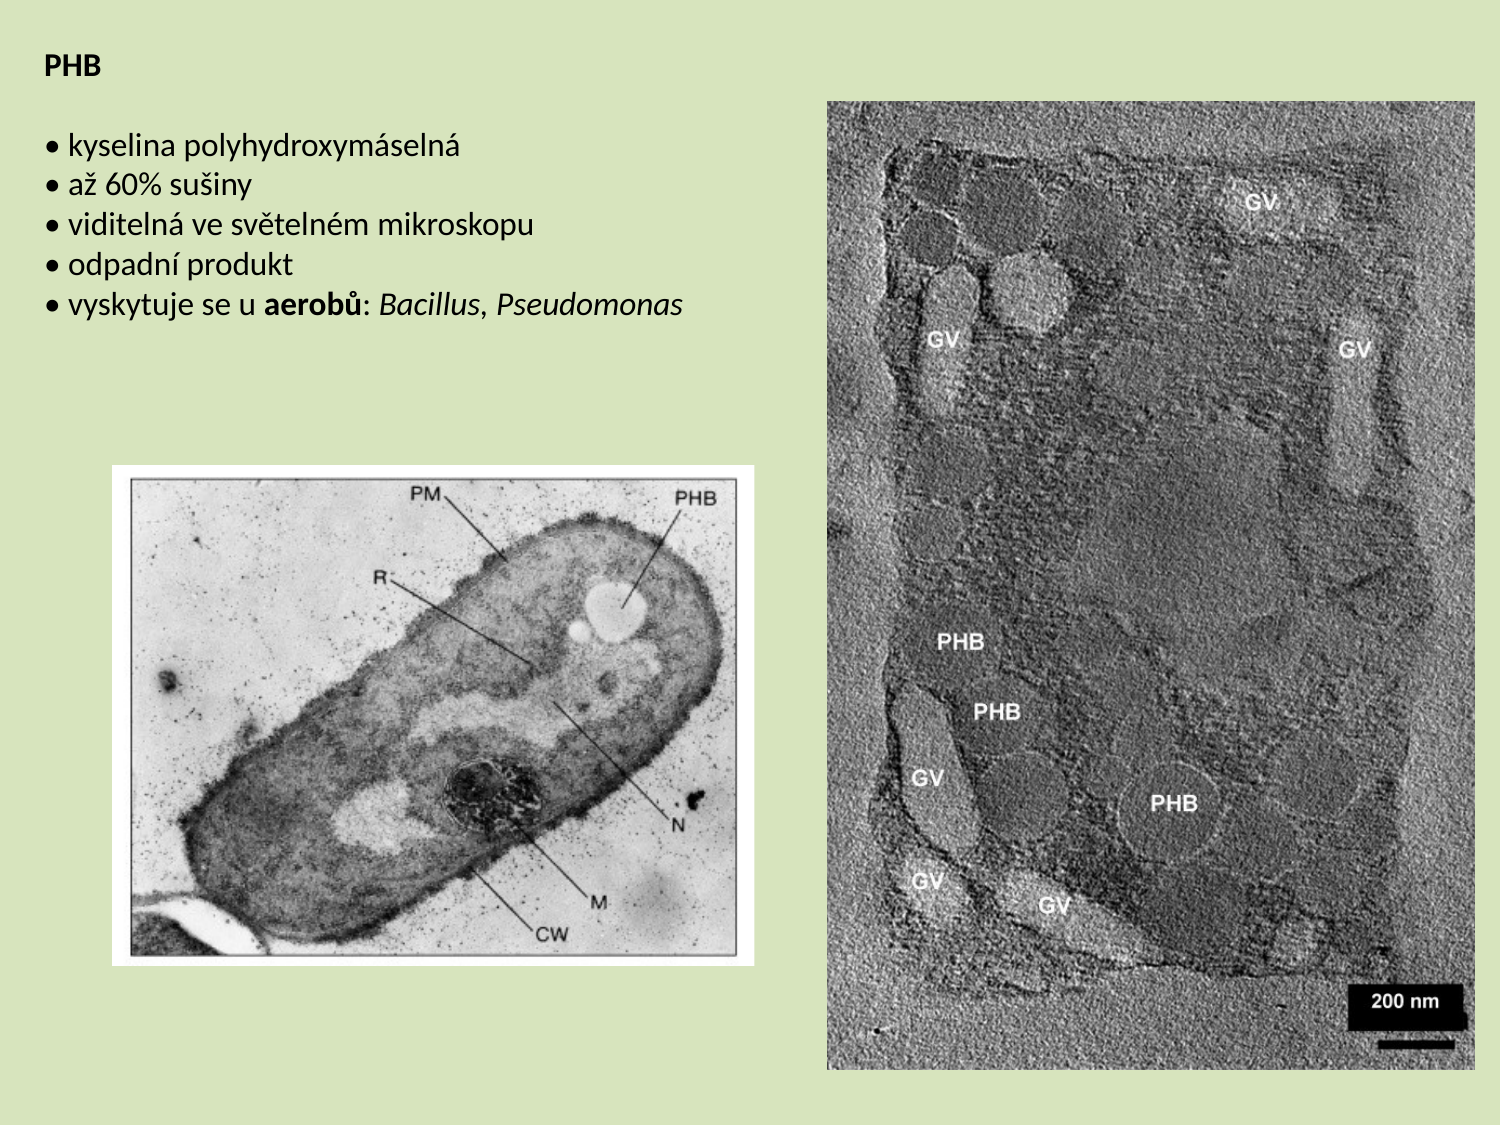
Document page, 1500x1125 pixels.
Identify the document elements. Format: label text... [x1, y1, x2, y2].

picture [111, 465, 755, 966]
text_box PHB • kyselina polyhydroxymáselná • až 60% sušiny • viditelná ve světelném mikroskopu • odpadní produkt • vyskytuje se u aerobů: Bacillus, Pseudomonas [29, 35, 973, 330]
picture [826, 101, 1476, 1070]
